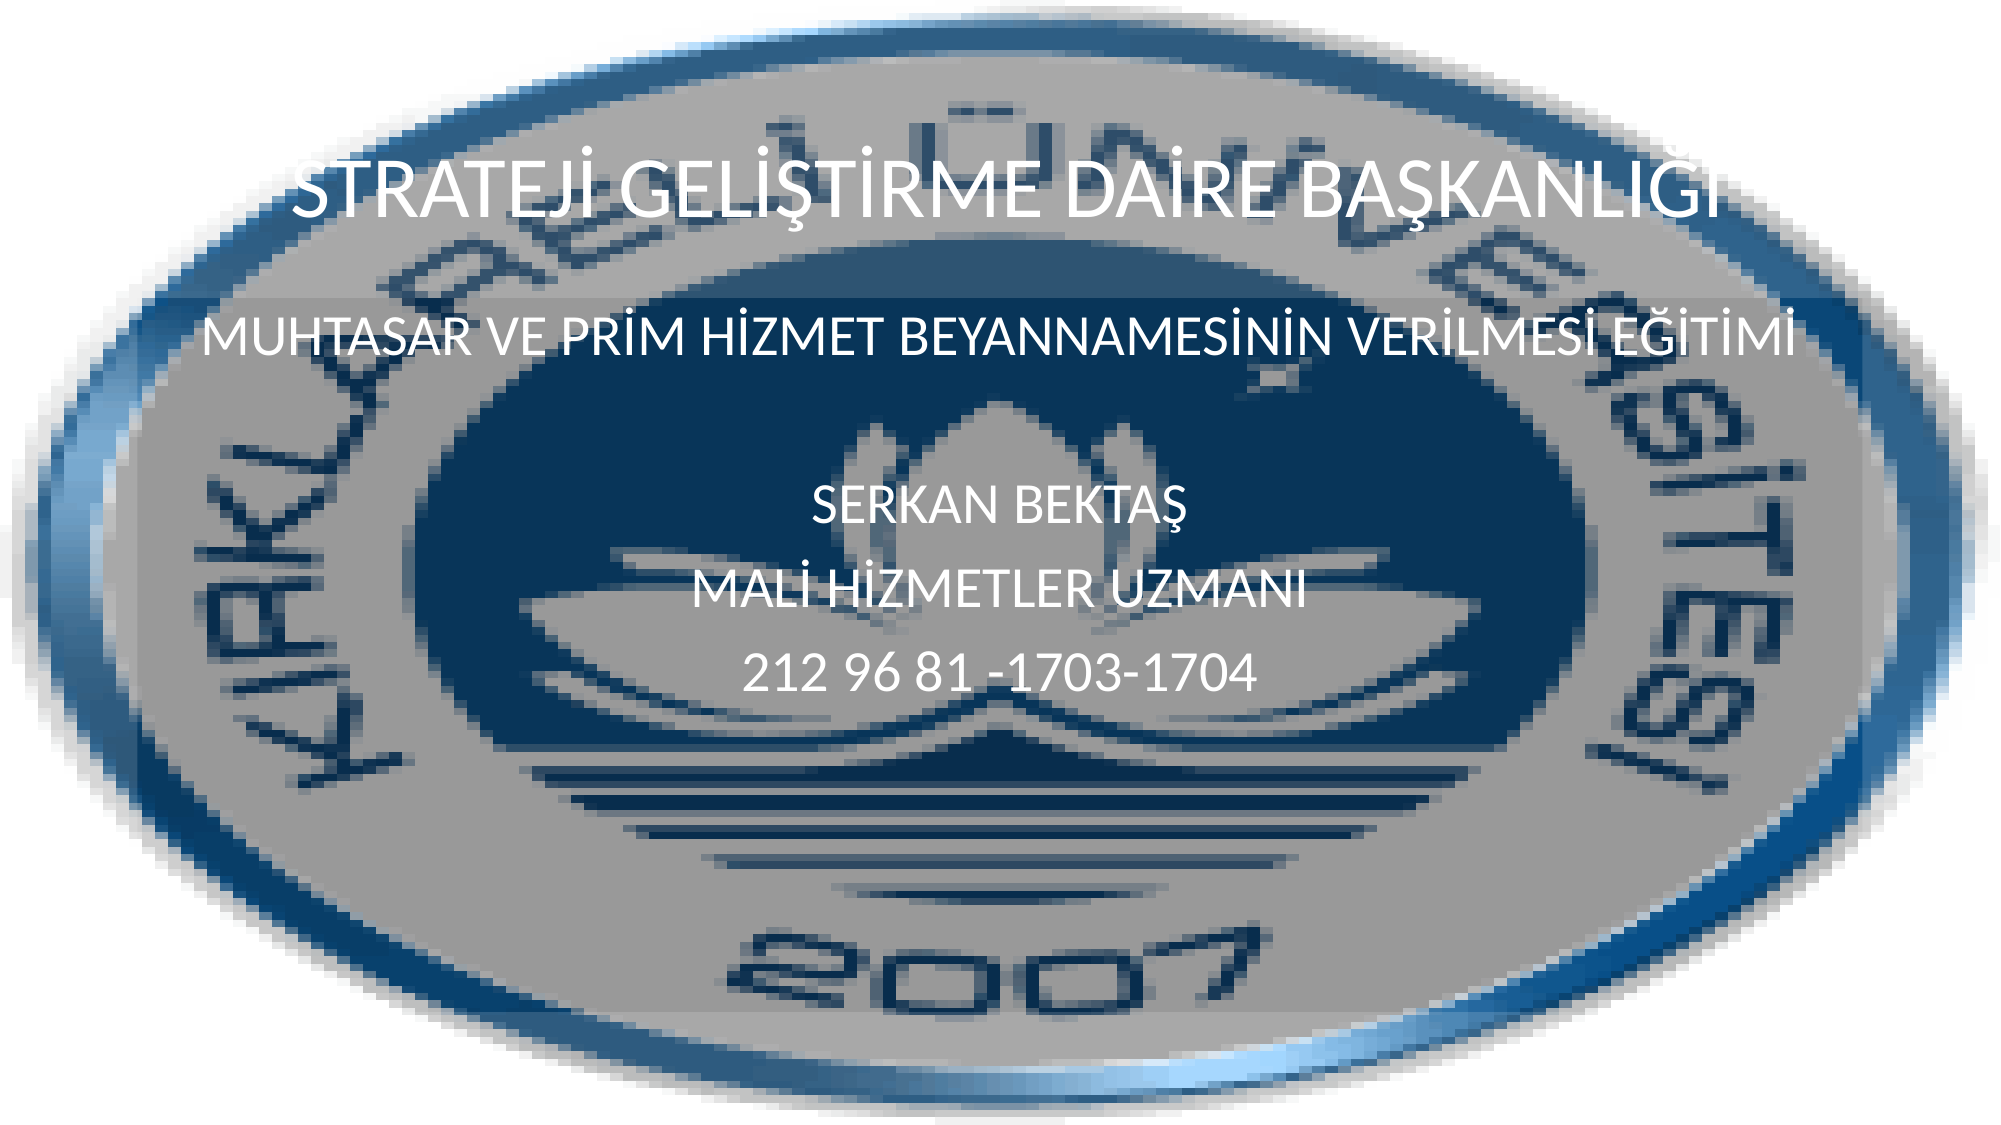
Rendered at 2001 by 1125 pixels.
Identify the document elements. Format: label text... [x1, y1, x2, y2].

title STRATEJİ GELİŞTİRME DAİRE BAŞKANLIĞI [275, 80, 2000, 298]
list Belge Mahiyeti: Asıl, ek ya da iptal kodlarından biri seçilecektir. Belge Türü: Sigortalıların çalışmalarının niteliğine uygun belge türlerinden biri seçilmelidir. Düzenlemeye Esas Kanun No: Bu alandan ilgili işyeri ve sigortalılar için, varsa uygulanabilecek sigorta primi işveren hissesi desteği seçilebilmektedir. Herhangi bir teşvikten yararlanılmıyorsa “Kanun türü yoktur.” seçilmelidir. Yeni Ünite Kodu: 26 karakterli işyeri SGK numarasının 6. ve 7. Karakterleridir. Eski Ünite Kodu: 26 karakterli işyeri SGK numarasının 8. ve 9. Karakterleridir. İşyeri Sıra Numarası: 26 karakterli işyeri SGK numarasının 10-16. karakterleridir. İl: 26 karakterli işyeri SGK numarasının 17-19. karakterleridir. Alt İşveren Kodu: 26 karakterli işyeri SGK numarasının 24-26. karakterleridir. [0, 0, 2000, 1125]
list MUHTASAR VE PRİM HİZMET BEYANNAMESİNİN VERİLMESİ EĞİTİMİ SERKAN BEKTAŞ MALİ HİZMETLER UZMANI 212 96 81 -1703-1704 [137, 298, 1863, 1012]
